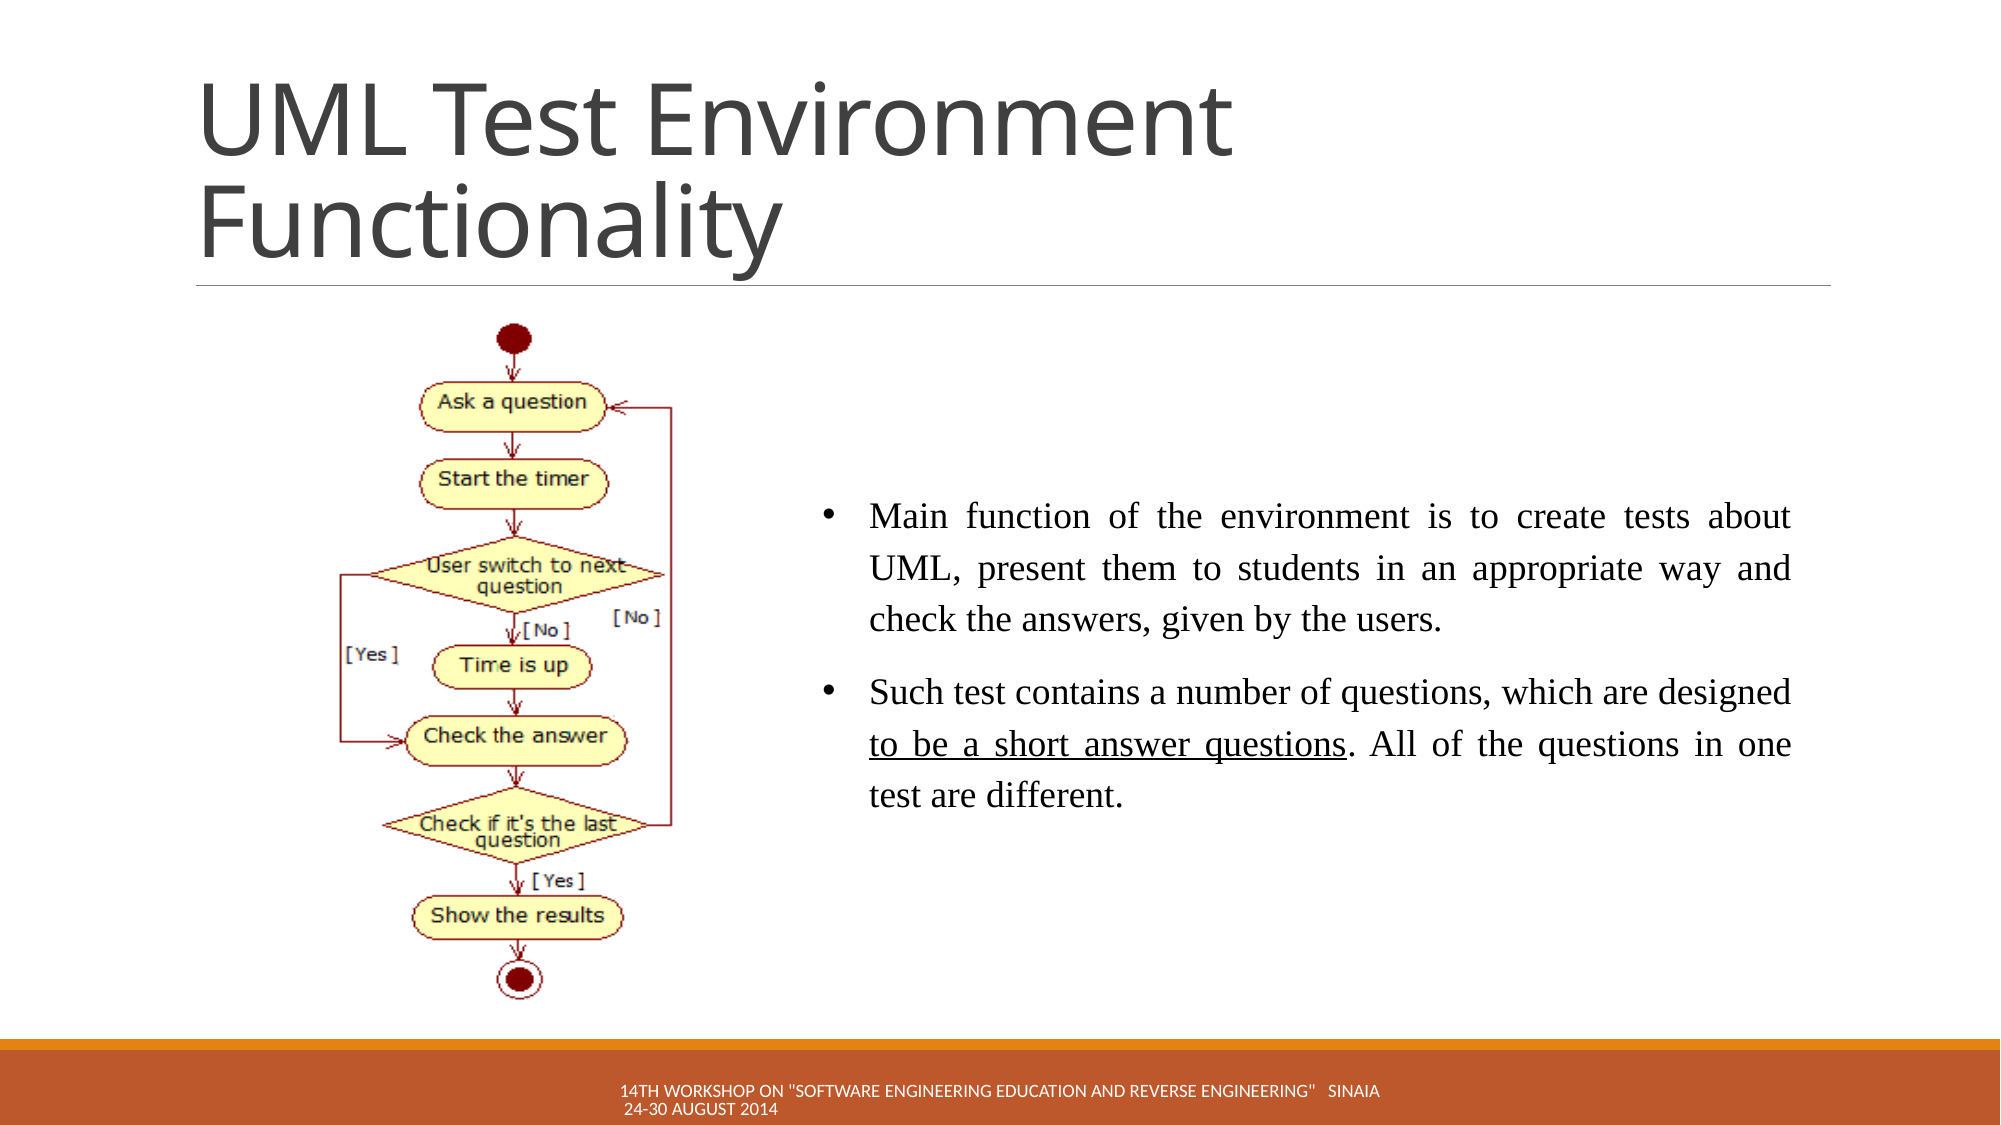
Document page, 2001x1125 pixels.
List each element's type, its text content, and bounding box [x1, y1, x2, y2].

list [317, 319, 679, 1011]
text_box Main function of the environment is to create tests about UML, present them to students in an appropriate way and check the answers, given by the users. Such test contains a number of questions, which are designed to be a short answer questions. All of the questions in one test are different. [807, 476, 1808, 823]
footer 14th Workshop on "Software Engineering Education and Reverse Engineering" Sinaia 24-30 August 2014 [604, 1059, 1396, 1120]
title UML Test Environment Functionality [180, 47, 1830, 285]
